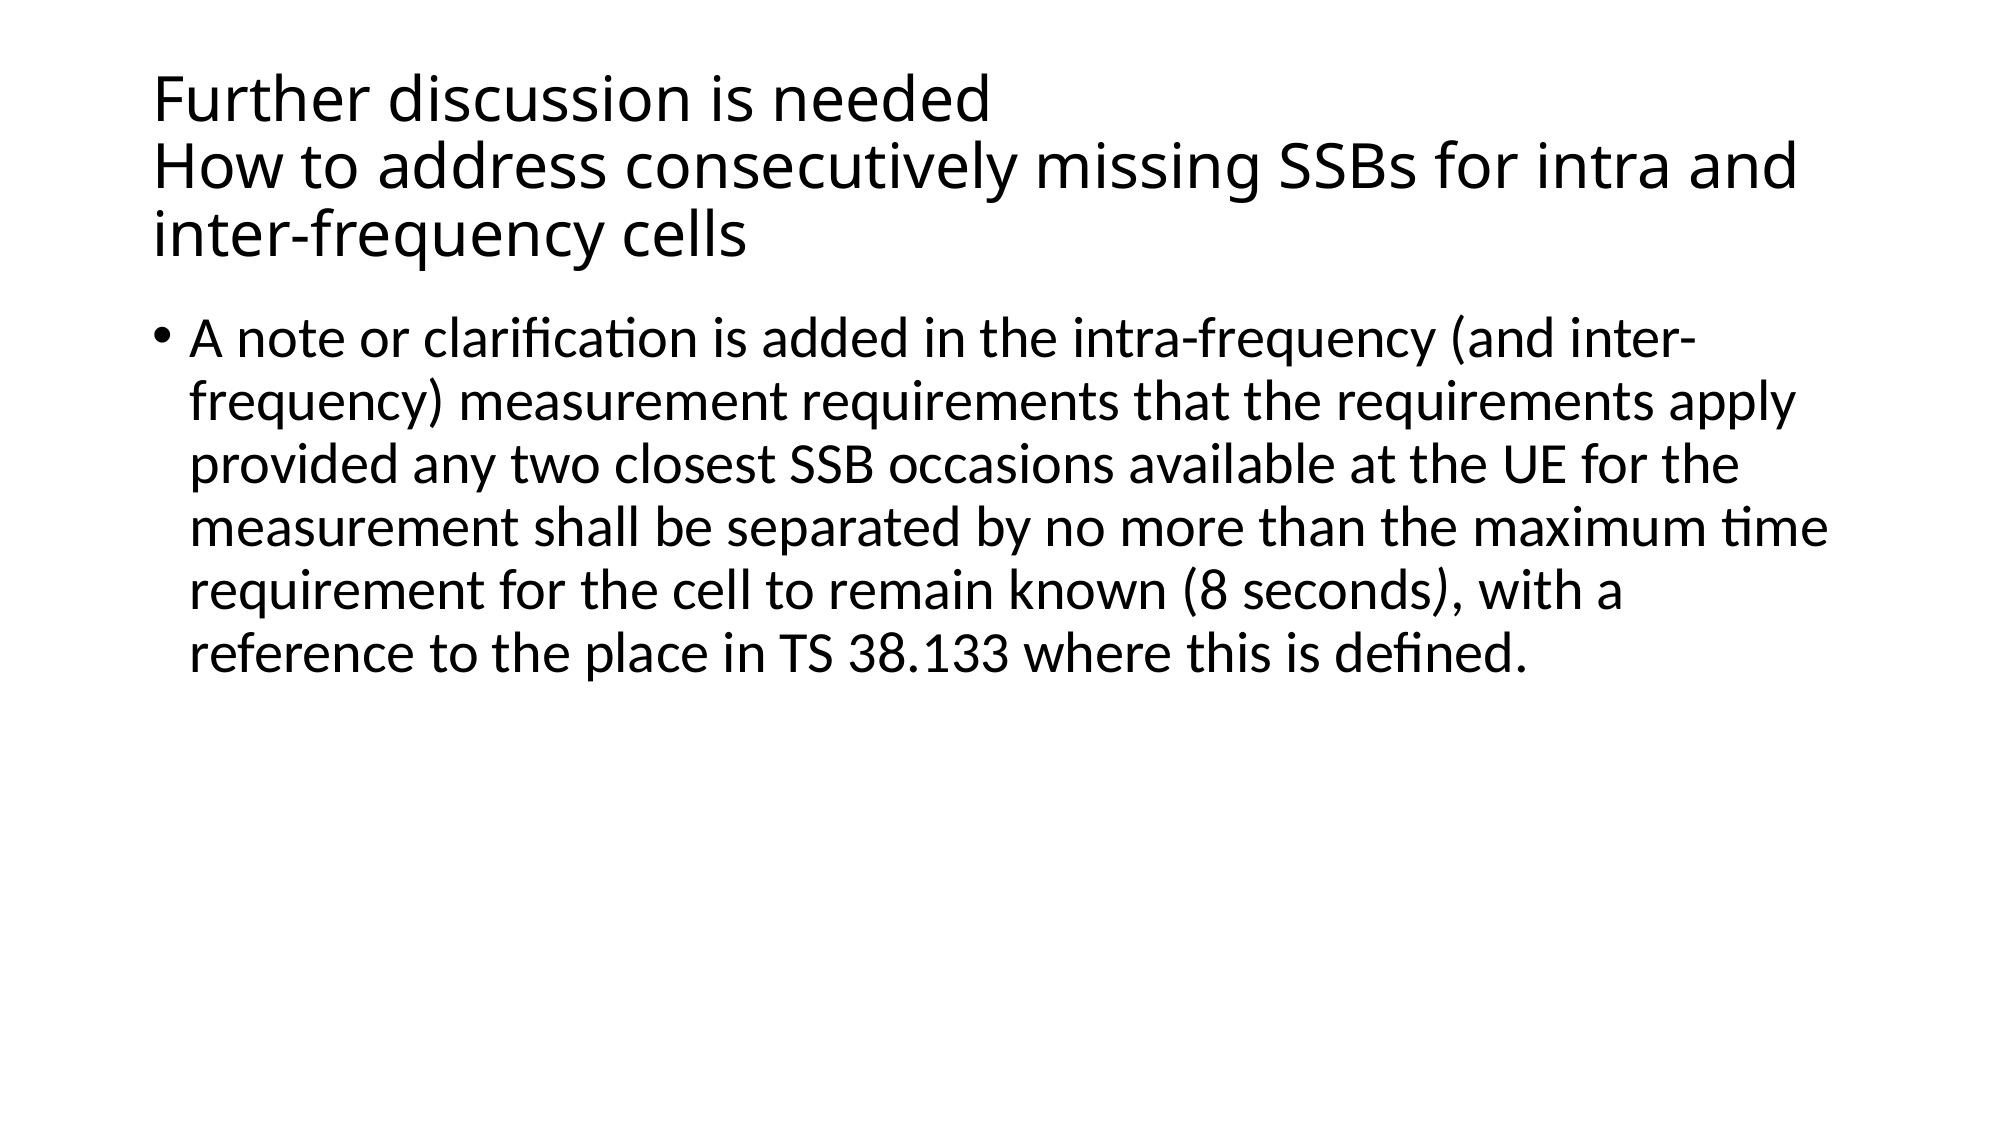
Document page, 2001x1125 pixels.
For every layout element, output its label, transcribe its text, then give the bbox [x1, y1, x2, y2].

title Further discussion is needed How to address consecutively missing SSBs for intra and inter-frequency cells [137, 59, 1863, 278]
list A note or clarification is added in the intra-frequency (and inter-frequency) measurement requirements that the requirements apply provided any two closest SSB occasions available at the UE for the measurement shall be separated by no more than the maximum time requirement for the cell to remain known (8 seconds), with a reference to the place in TS 38.133 where this is defined. [137, 299, 1863, 1014]
